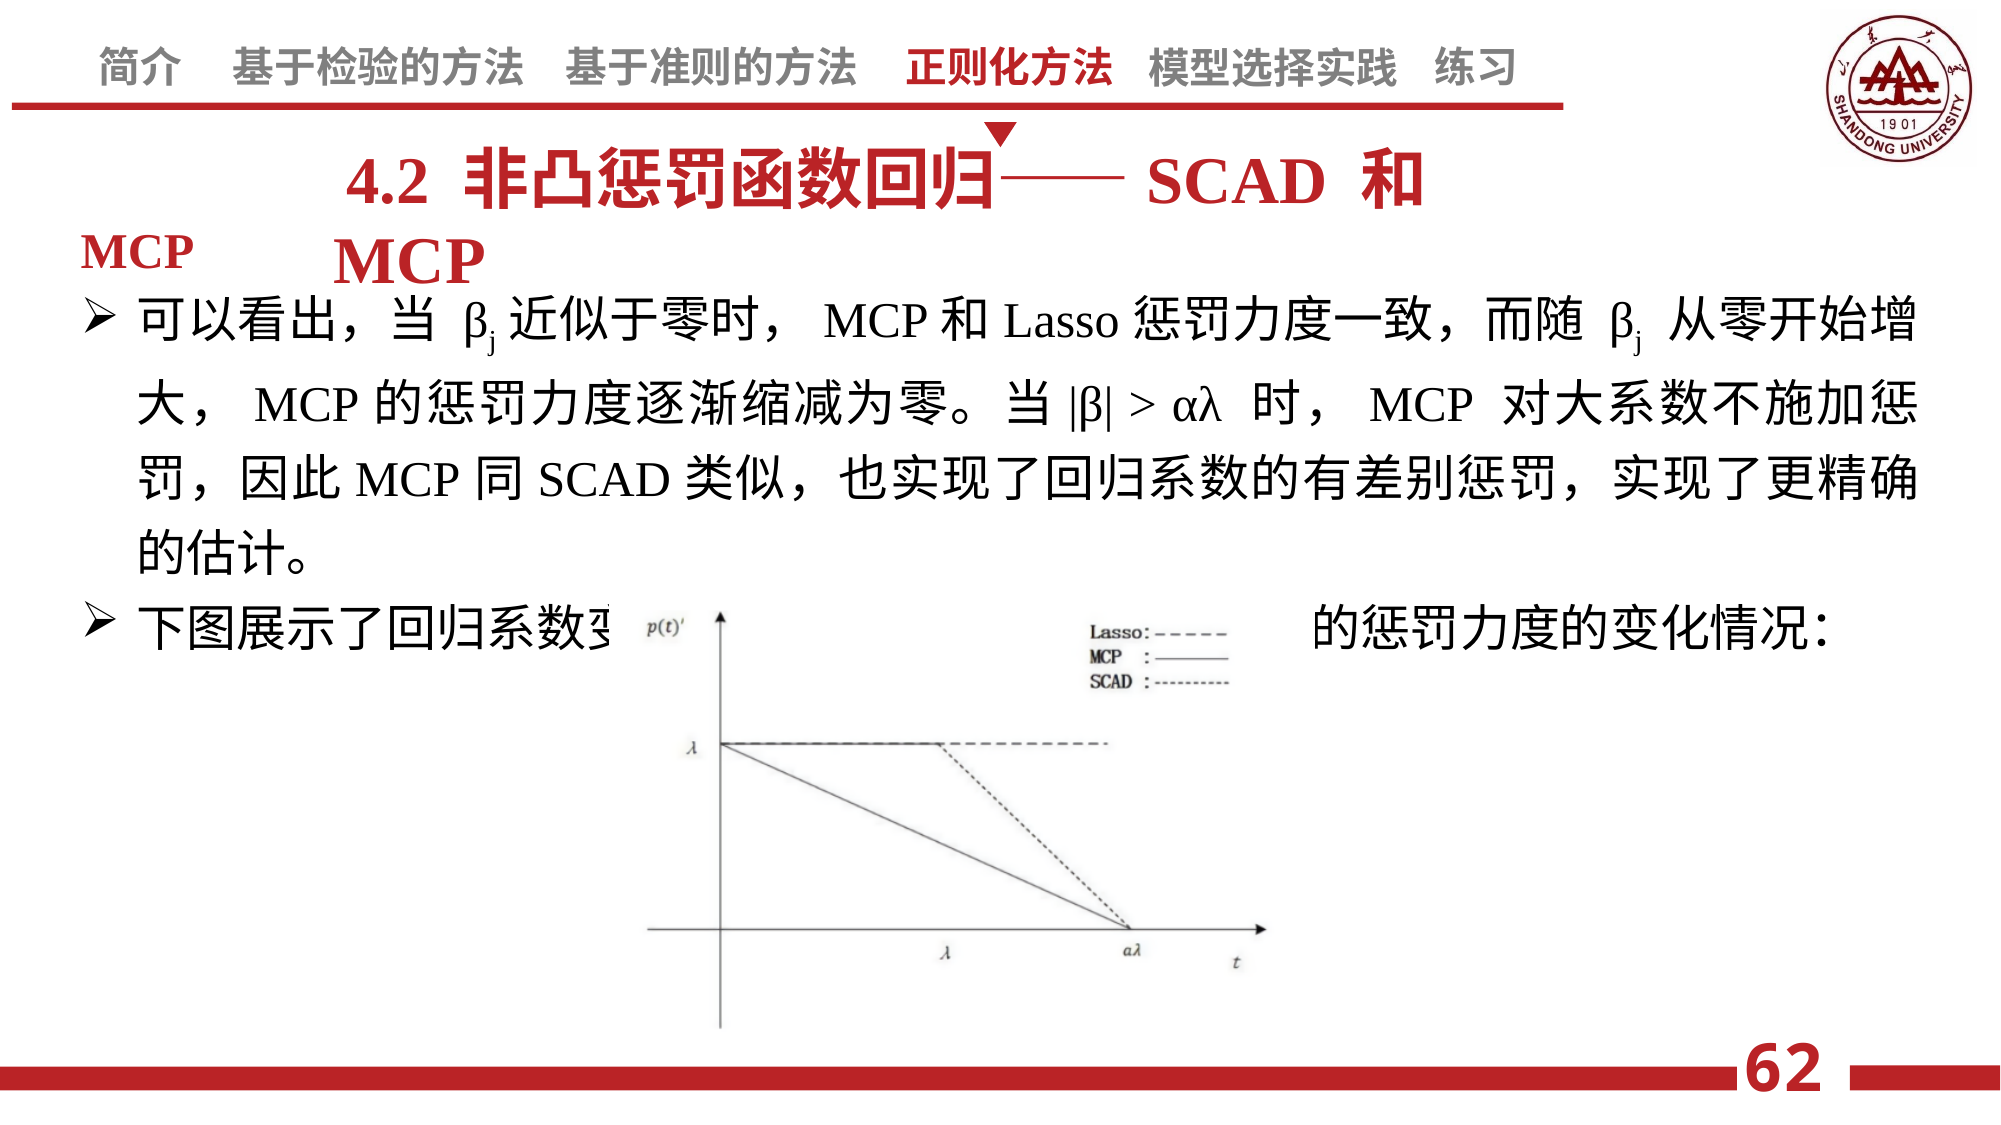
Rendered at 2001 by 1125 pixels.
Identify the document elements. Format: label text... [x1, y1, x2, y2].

picture [1820, 9, 1977, 167]
picture [609, 588, 1315, 1049]
text_box MCP [65, 211, 1069, 286]
text_box 可以看出，当 βj近似于零时，MCP和Lasso惩罚力度一致，而随 βj 从零开始增大，MCP的惩罚力度逐渐缩减为零。当|β| > αλ 时，MCP 对大系数不施加惩罚，因此MCP同SCAD类似，也实现了回归系数的有差别惩罚，实现了更精确的估计。 下图展示了回归系数变化时 Lasso、SCAD 和 MCP 的惩罚力度的变化情况： [65, 273, 1934, 739]
text_box 4.2 非凸惩罚函数回归——SCAD 和 MCP [319, 129, 1612, 273]
